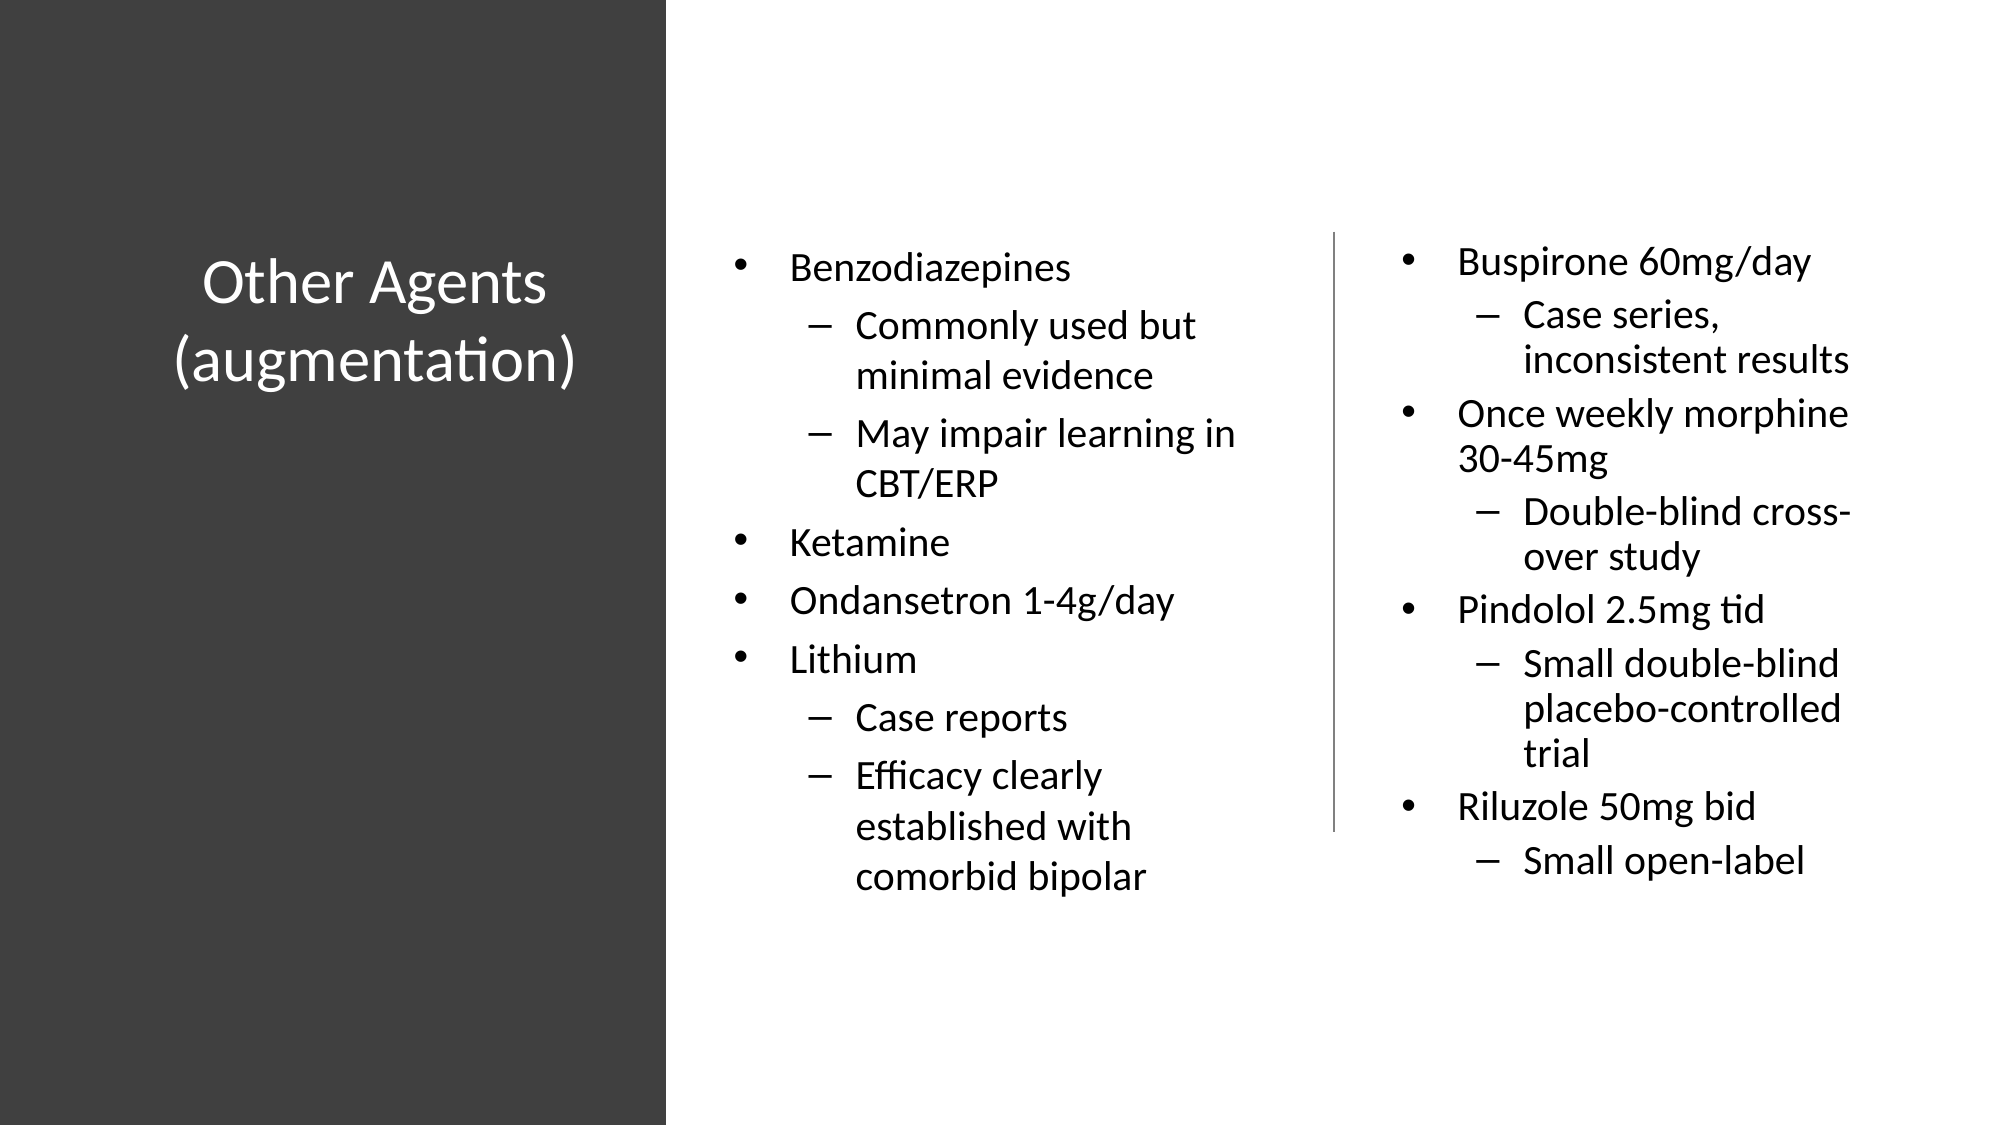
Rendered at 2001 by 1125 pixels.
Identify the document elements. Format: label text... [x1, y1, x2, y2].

list Buspirone 60mg/day Case series, inconsistent results Once weekly morphine 30-45mg Double-blind cross-over study Pindolol 2.5mg tid Small double-blind placebo-controlled trial Riluzole 50mg bid Small open-label [1386, 231, 1911, 948]
text_box [0, 0, 668, 1125]
list Benzodiazepines Commonly used but minimal evidence May impair learning in CBT/ERP Ketamine Ondansetron 1-4g/day Lithium Case reports Efficacy clearly established with comorbid bipolar [718, 231, 1281, 948]
title Other Agents (augmentation) [137, 231, 613, 948]
